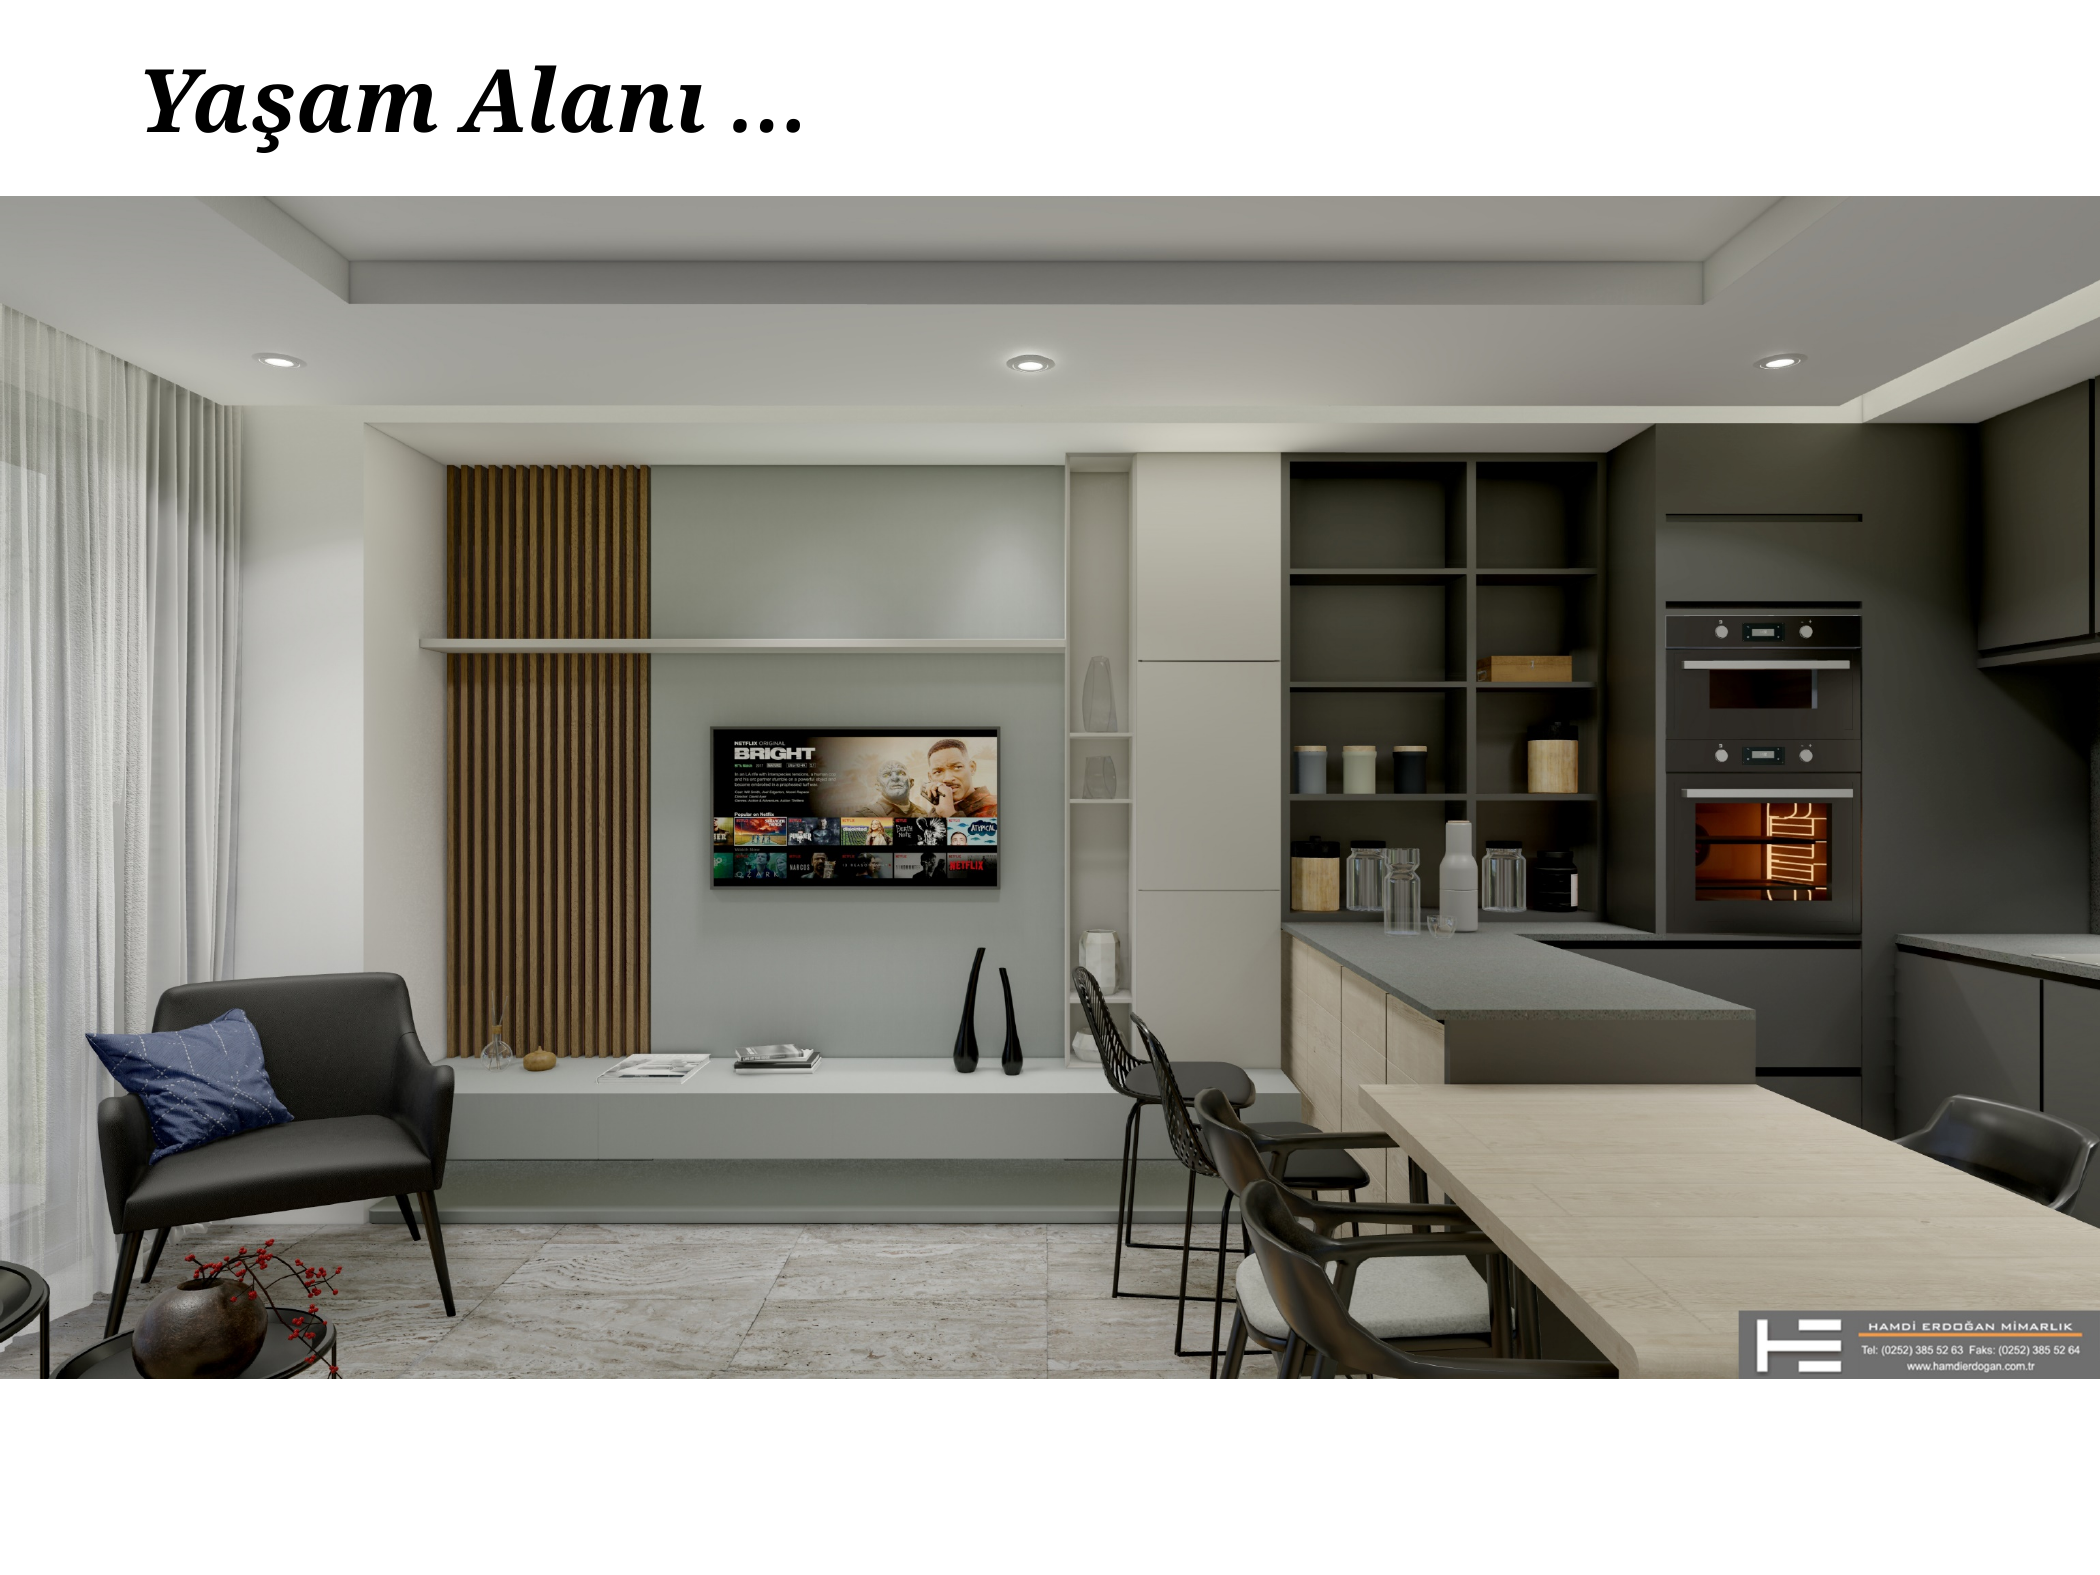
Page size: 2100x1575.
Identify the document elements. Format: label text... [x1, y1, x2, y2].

picture [0, 196, 2100, 1379]
text_box Yaşam Alanı … [99, 37, 1150, 158]
